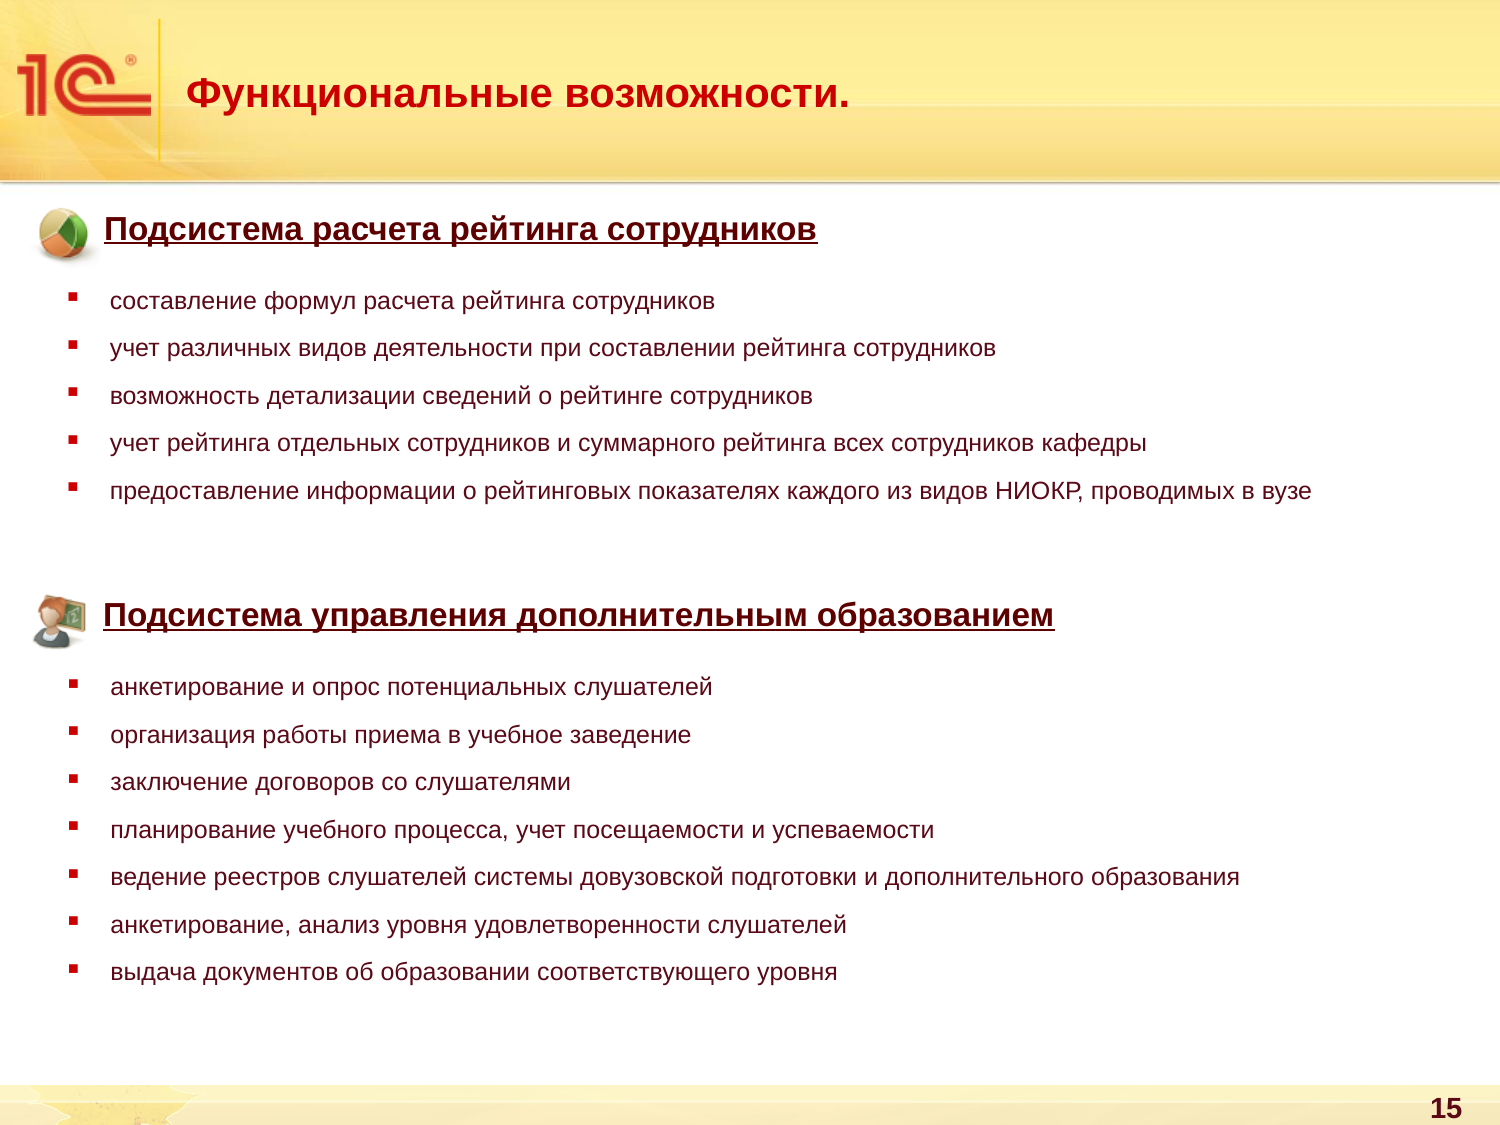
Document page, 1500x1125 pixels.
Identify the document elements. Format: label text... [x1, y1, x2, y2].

slide_number 15 [1151, 1082, 1478, 1113]
picture [0, 0, 1500, 1125]
text_box составление формул расчета рейтинга сотрудников учет различных видов деятельности при составлении рейтинга сотрудников возможность детализации сведений о рейтинге сотрудников учет рейтинга отдельных сотрудников и суммарного рейтинга всех сотрудников кафедры предоставление информации о рейтинговых показателях каждого из видов НИОКР, проводимых в вузе [52, 276, 1353, 512]
text_box анкетирование и опрос потенциальных слушателей организация работы приема в учебное заведение заключение договоров со слушателями планирование учебного процесса, учет посещаемости и успеваемости ведение реестров слушателей системы довузовской подготовки и дополнительного образования анкетирование, анализ уровня удовлетворенности слушателей выдача документов об образовании соответствующего уровня [53, 663, 1282, 993]
text_box Подсистема расчета рейтинга сотрудников [102, 199, 893, 255]
text_box Подсистема управления дополнительным образованием [65, 586, 1093, 641]
title Функциональные возможности. [170, 6, 1283, 185]
